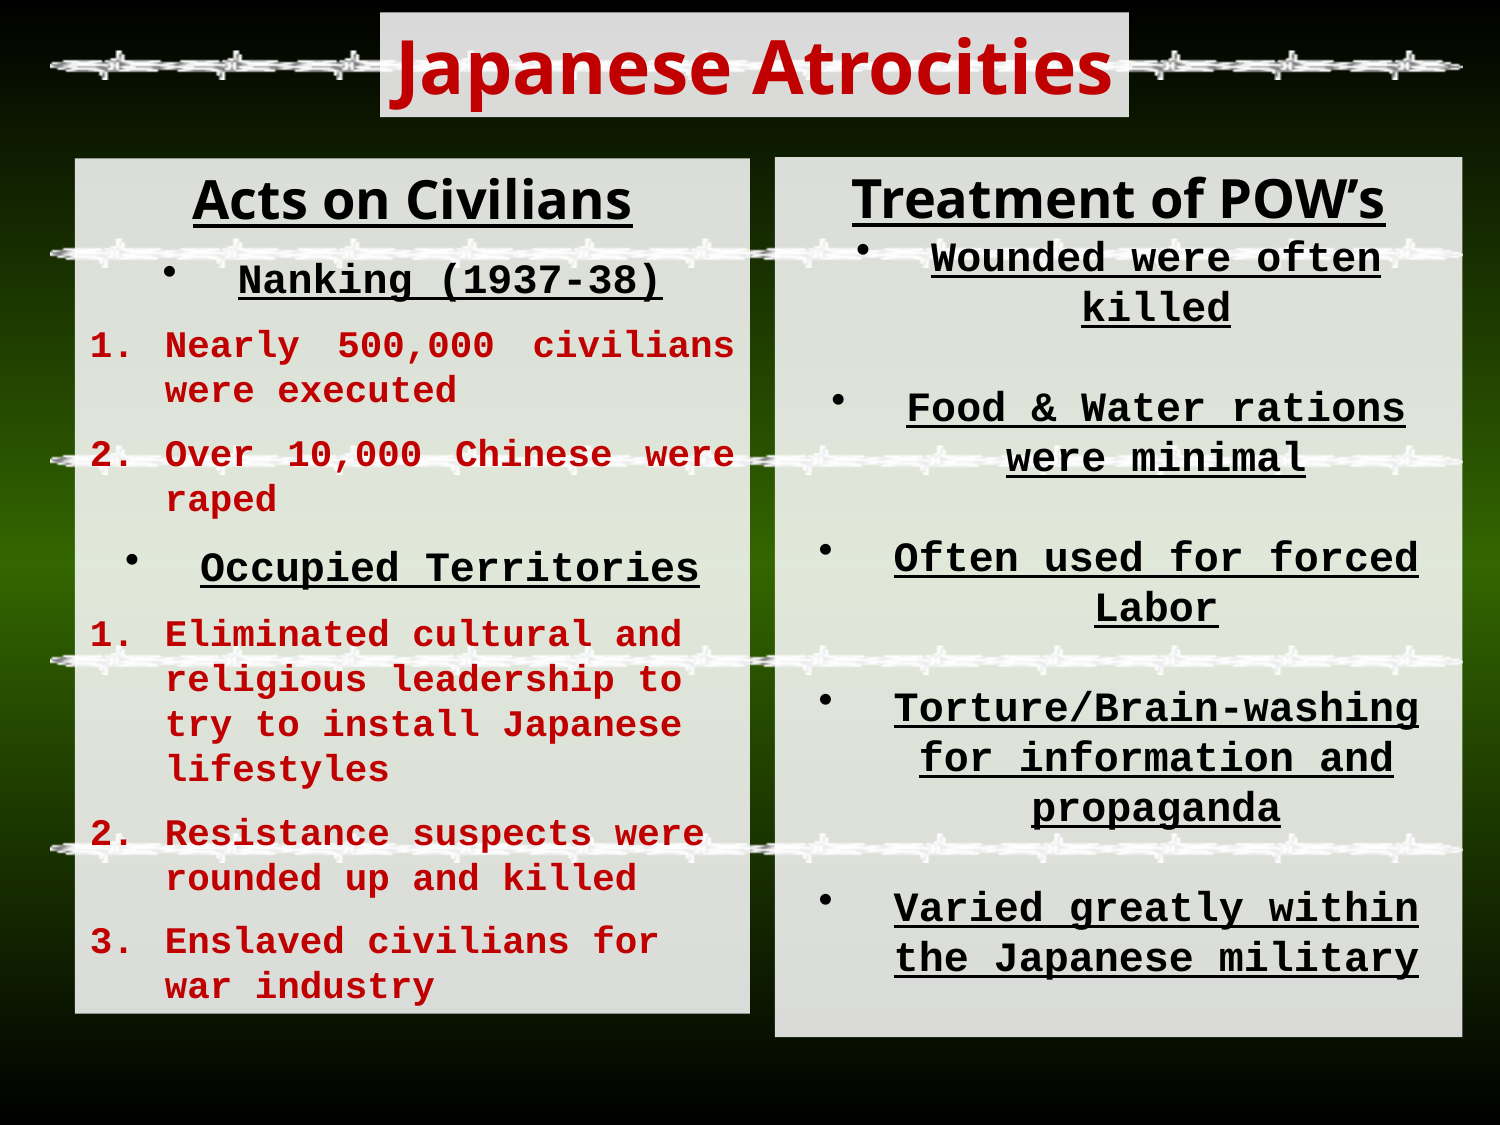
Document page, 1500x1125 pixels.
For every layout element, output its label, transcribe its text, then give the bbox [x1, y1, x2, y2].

picture [49, 444, 1463, 476]
text_box Treatment of POW’s Wounded were often killed Food & Water rations were minimal Often used for forced Labor Torture/Brain-washing for information and propaganda Varied greatly within the Japanese military [774, 157, 1463, 237]
text_box Acts on Civilians Nanking (1937-38) Nearly 500,000 civilians were executed Over 10,000 Chinese were raped Occupied Territories Eliminated cultural and religious leadership to try to install Japanese lifestyles Resistance suspects were rounded up and killed Enslaved civilians for war industry [74, 158, 750, 235]
text_box Treatment of POW’s Wounded were often killed Food & Water rations were minimal Often used for forced Labor Torture/Brain-washing for information and propaganda Varied greatly within the Japanese military [774, 275, 1463, 444]
text_box Treatment of POW’s Wounded were often killed Food & Water rations were minimal Often used for forced Labor Torture/Brain-washing for information and propaganda Varied greatly within the Japanese military [774, 483, 1463, 644]
text_box Treatment of POW’s Wounded were often killed Food & Water rations were minimal Often used for forced Labor Torture/Brain-washing for information and propaganda Varied greatly within the Japanese military [774, 683, 1463, 832]
text_box Acts on Civilians Nanking (1937-38) Nearly 500,000 civilians were executed Over 10,000 Chinese were raped Occupied Territories Eliminated cultural and religious leadership to try to install Japanese lifestyles Resistance suspects were rounded up and killed Enslaved civilians for war industry [74, 872, 750, 1014]
picture [49, 237, 1463, 268]
picture [49, 644, 1463, 676]
text_box Japanese Atrocities [380, 12, 1129, 48]
text_box Treatment of POW’s Wounded were often killed Food & Water rations were minimal Often used for forced Labor Torture/Brain-washing for information and propaganda Varied greatly within the Japanese military [774, 870, 1463, 1038]
picture [49, 49, 1463, 81]
text_box Acts on Civilians Nanking (1937-38) Nearly 500,000 civilians were executed Over 10,000 Chinese were raped Occupied Territories Eliminated cultural and religious leadership to try to install Japanese lifestyles Resistance suspects were rounded up and killed Enslaved civilians for war industry [74, 685, 750, 830]
picture [49, 832, 1463, 863]
text_box Japanese Atrocities [380, 90, 1129, 118]
text_box Acts on Civilians Nanking (1937-38) Nearly 500,000 civilians were executed Over 10,000 Chinese were raped Occupied Territories Eliminated cultural and religious leadership to try to install Japanese lifestyles Resistance suspects were rounded up and killed Enslaved civilians for war industry [74, 277, 750, 443]
text_box Acts on Civilians Nanking (1937-38) Nearly 500,000 civilians were executed Over 10,000 Chinese were raped Occupied Territories Eliminated cultural and religious leadership to try to install Japanese lifestyles Resistance suspects were rounded up and killed Enslaved civilians for war industry [74, 485, 750, 643]
